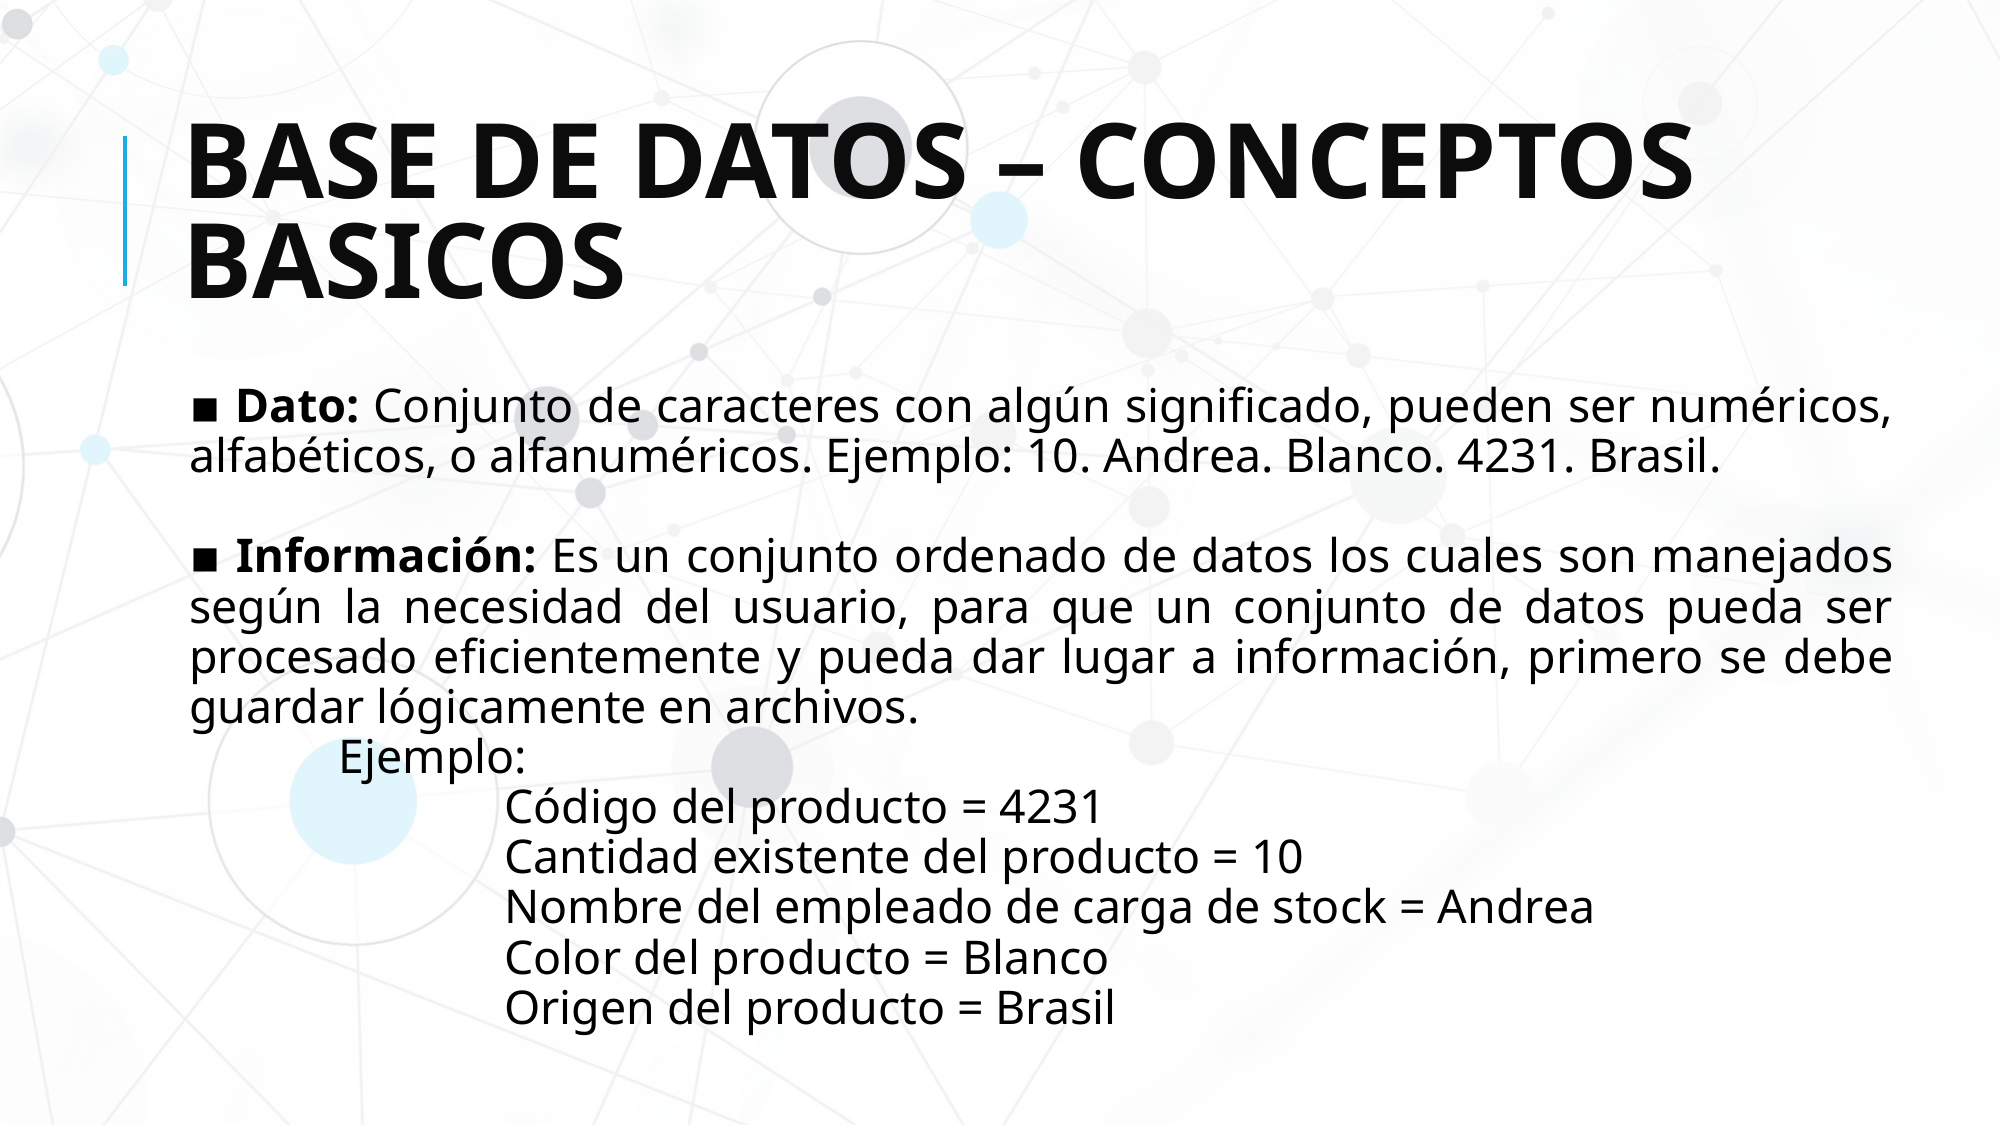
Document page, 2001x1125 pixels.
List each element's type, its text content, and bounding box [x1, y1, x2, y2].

title BASE DE DATOS – CONCEPTOS BASICOS [168, 96, 1763, 342]
list ▪ Dato: Conjunto de caracteres con algún significado, pueden ser numéricos, alfabéticos, o alfanuméricos. Ejemplo: 10. Andrea. Blanco. 4231. Brasil. ▪ Información: Es un conjunto ordenado de datos los cuales son manejados según la necesidad del usuario, para que un conjunto de datos pueda ser procesado eficientemente y pueda dar lugar a información, primero se debe guardar lógicamente en archivos. Ejemplo: Código del producto = 4231 Cantidad existente del producto = 10 Nombre del empleado de carga de stock = Andrea Color del producto = Blanco Origen del producto = Brasil [168, 375, 1903, 1097]
